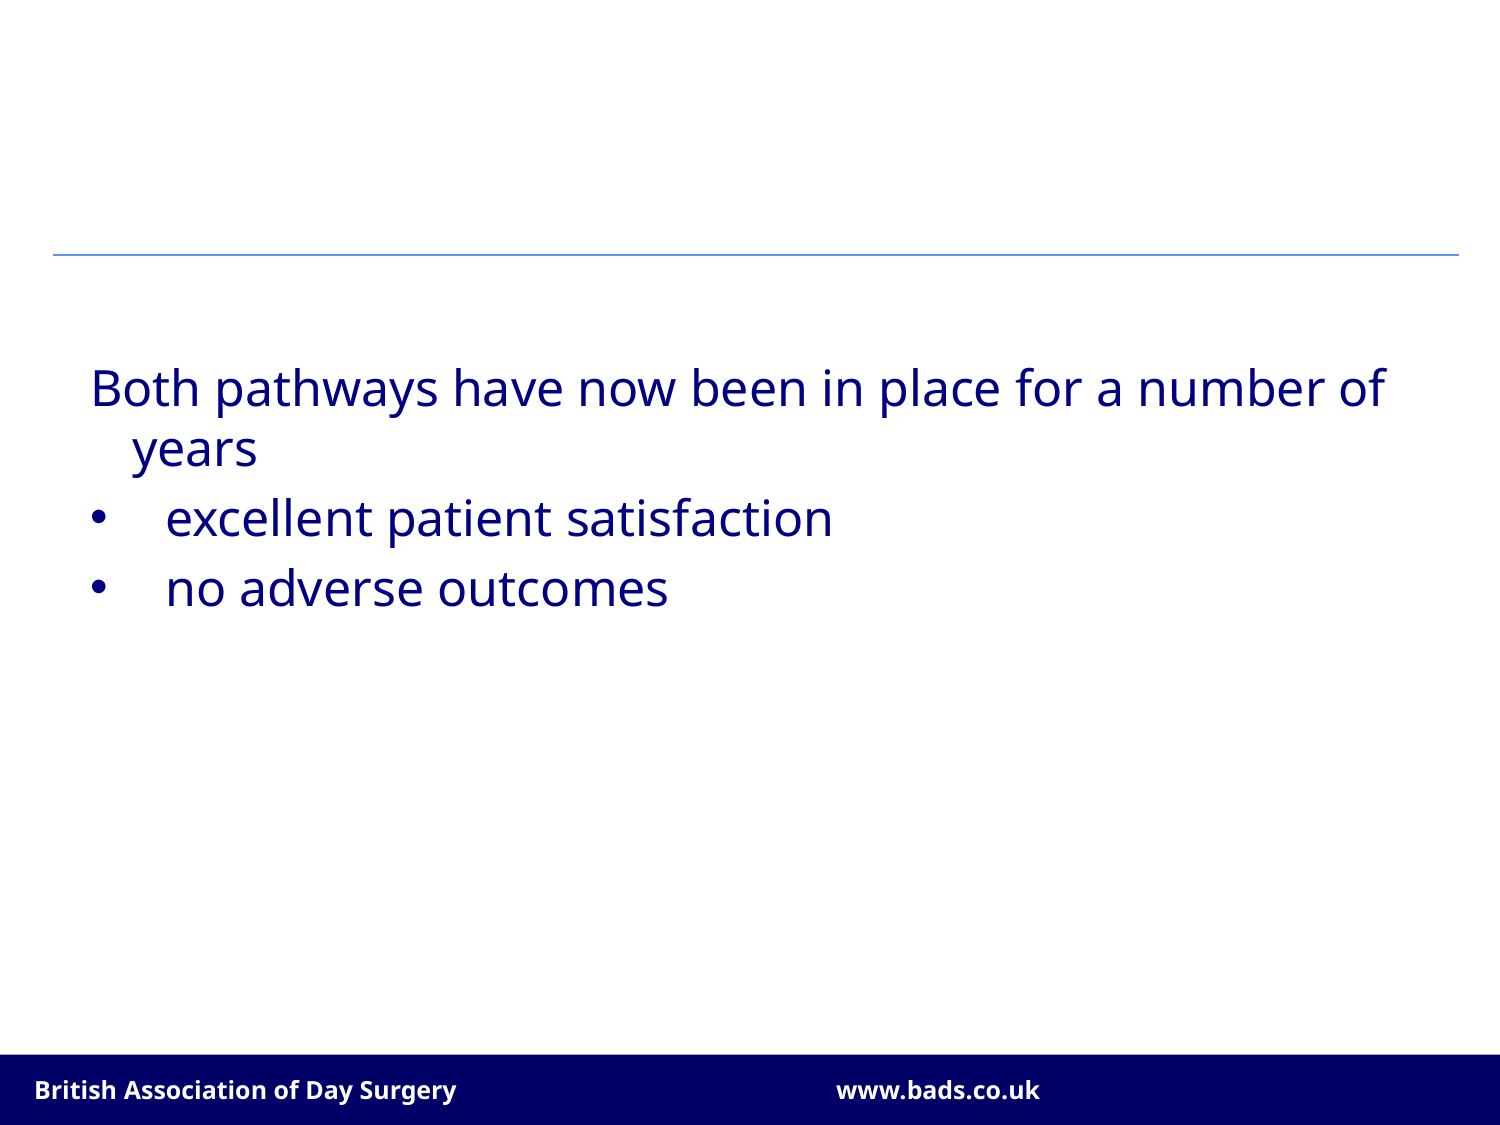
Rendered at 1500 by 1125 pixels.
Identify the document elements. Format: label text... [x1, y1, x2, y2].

list Both pathways have now been in place for a number of years excellent patient satisfaction no adverse outcomes [75, 348, 1425, 750]
